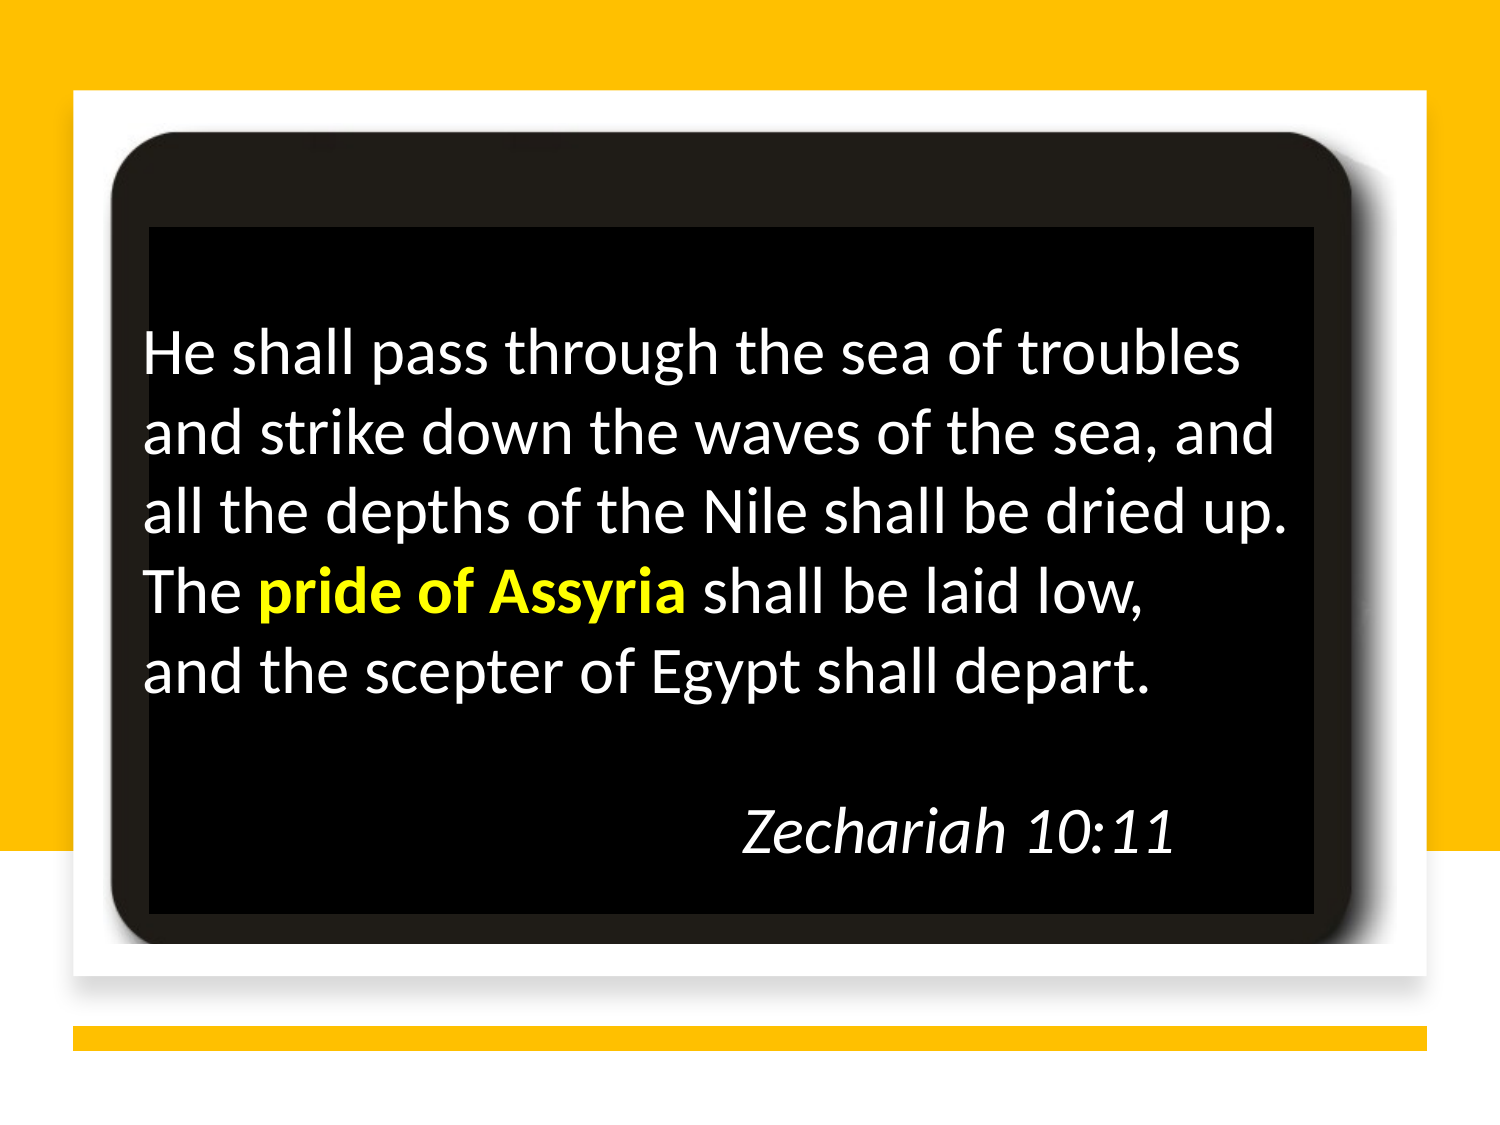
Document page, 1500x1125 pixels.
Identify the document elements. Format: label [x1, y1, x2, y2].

text_box [72, 89, 1428, 977]
text_box [0, 0, 1500, 852]
text_box [0, 852, 1500, 1125]
picture [103, 123, 1397, 944]
